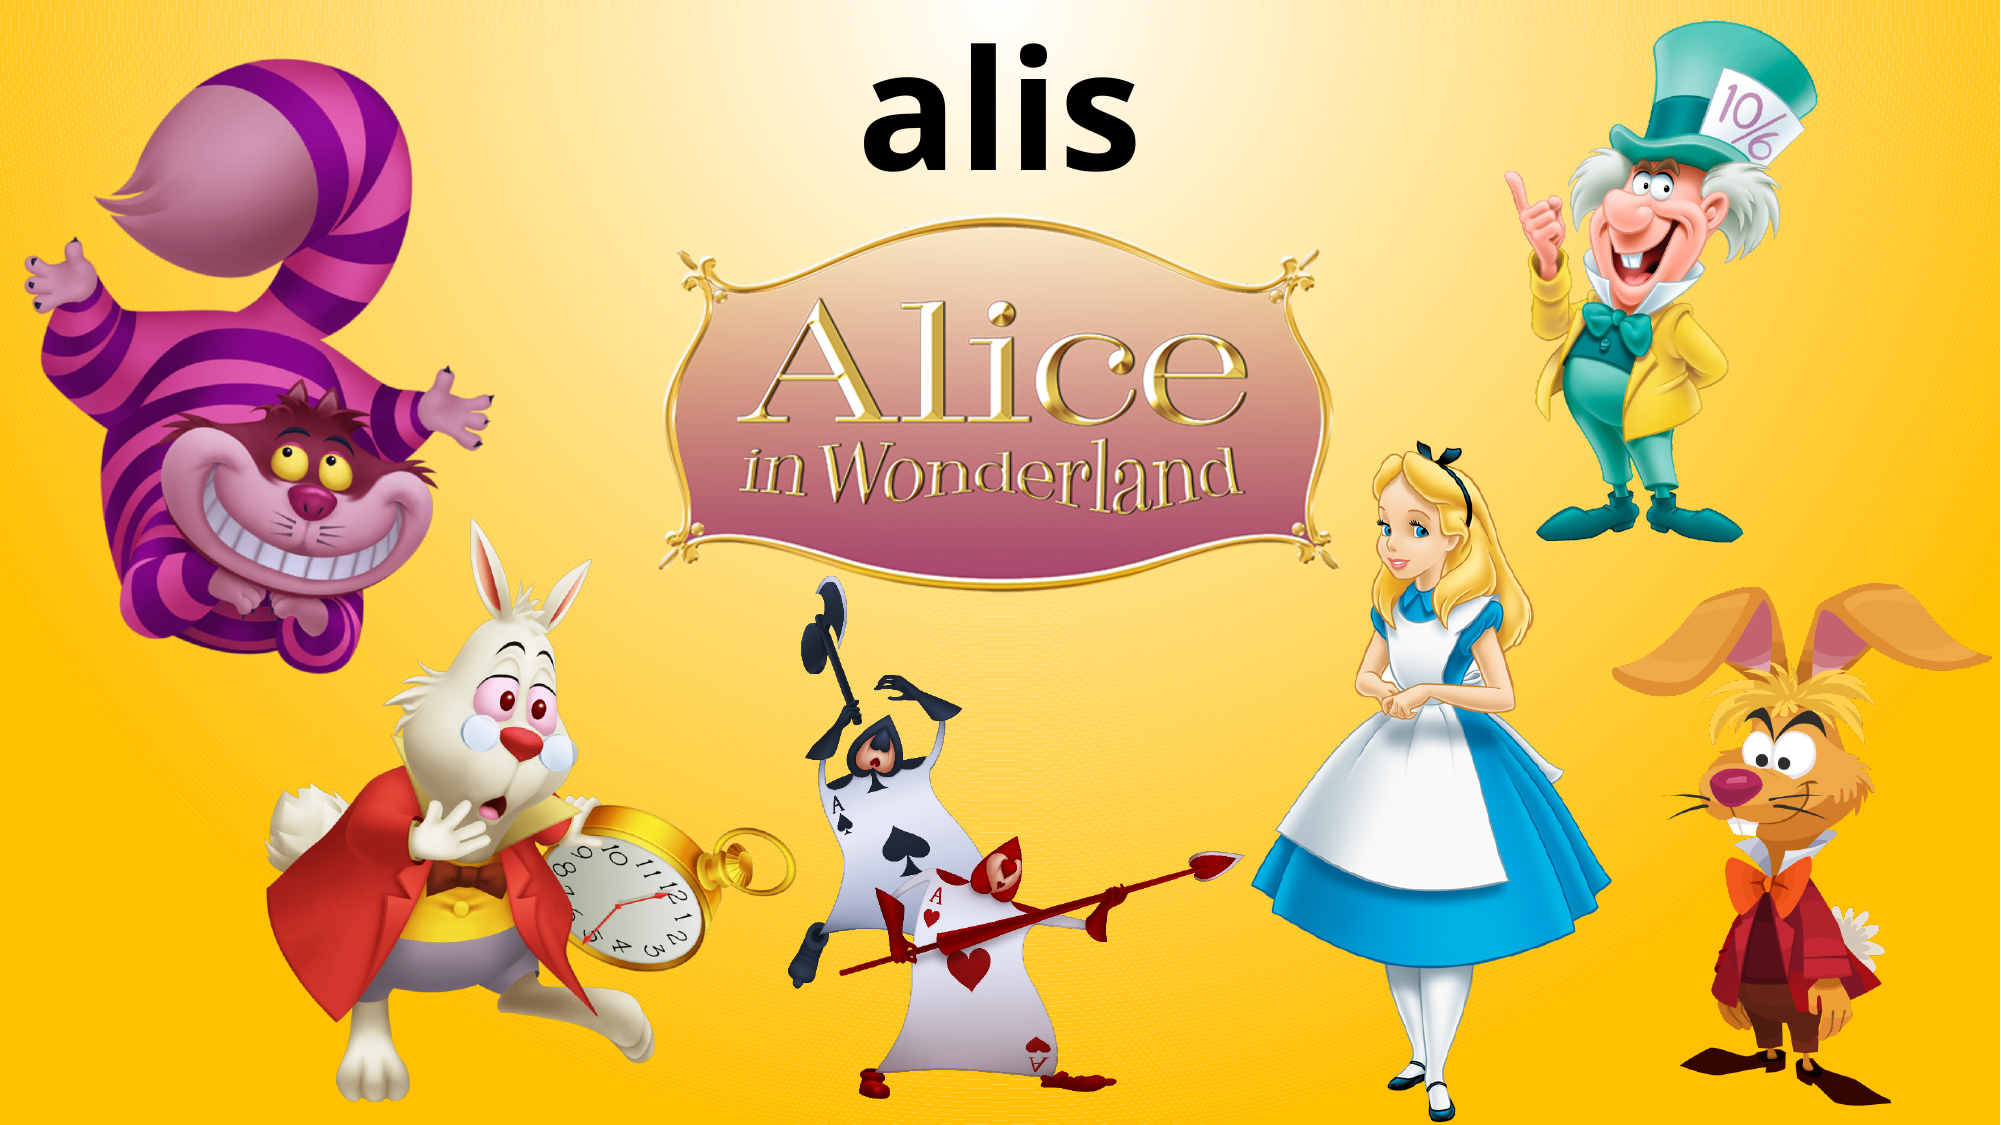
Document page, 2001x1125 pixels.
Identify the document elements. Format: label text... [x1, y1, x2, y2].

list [527, 200, 1503, 542]
title alis [220, 7, 1863, 225]
picture [0, 0, 1993, 1125]
